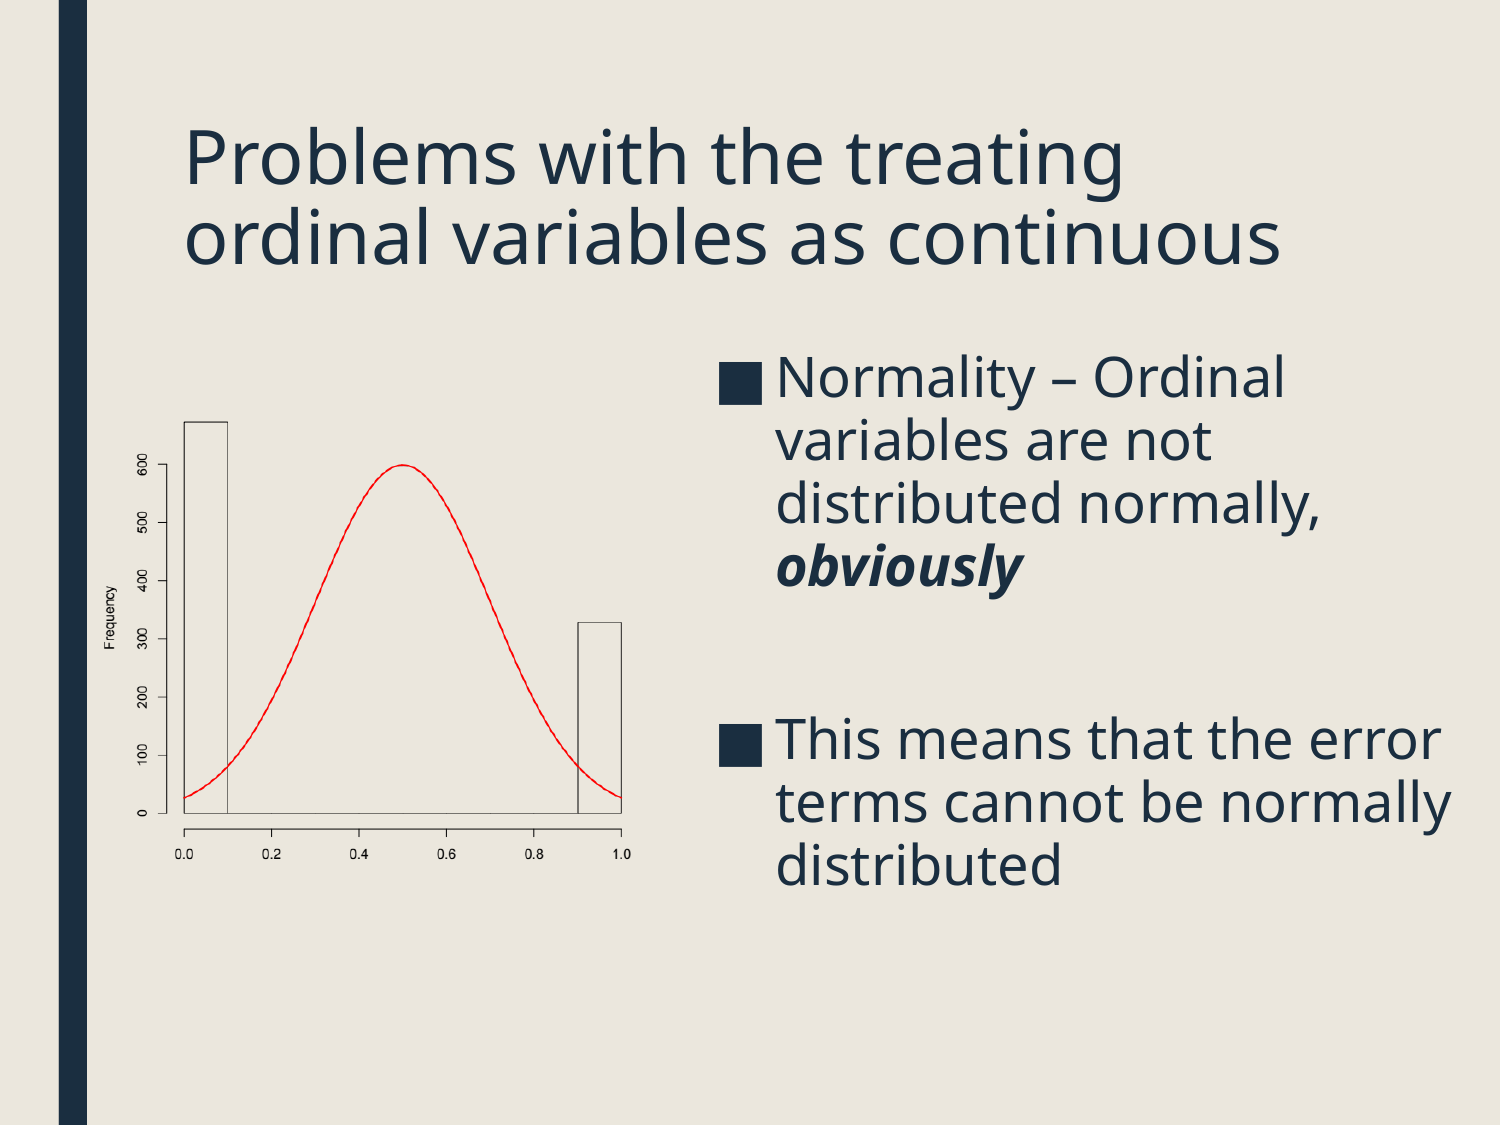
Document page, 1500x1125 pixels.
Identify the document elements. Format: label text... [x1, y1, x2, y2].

title Problems with the treating ordinal variables as continuous [168, 112, 1351, 357]
picture [99, 339, 671, 911]
list Normality – Ordinal variables are not distributed normally, obviously This means that the error terms cannot be normally distributed [699, 339, 1476, 911]
